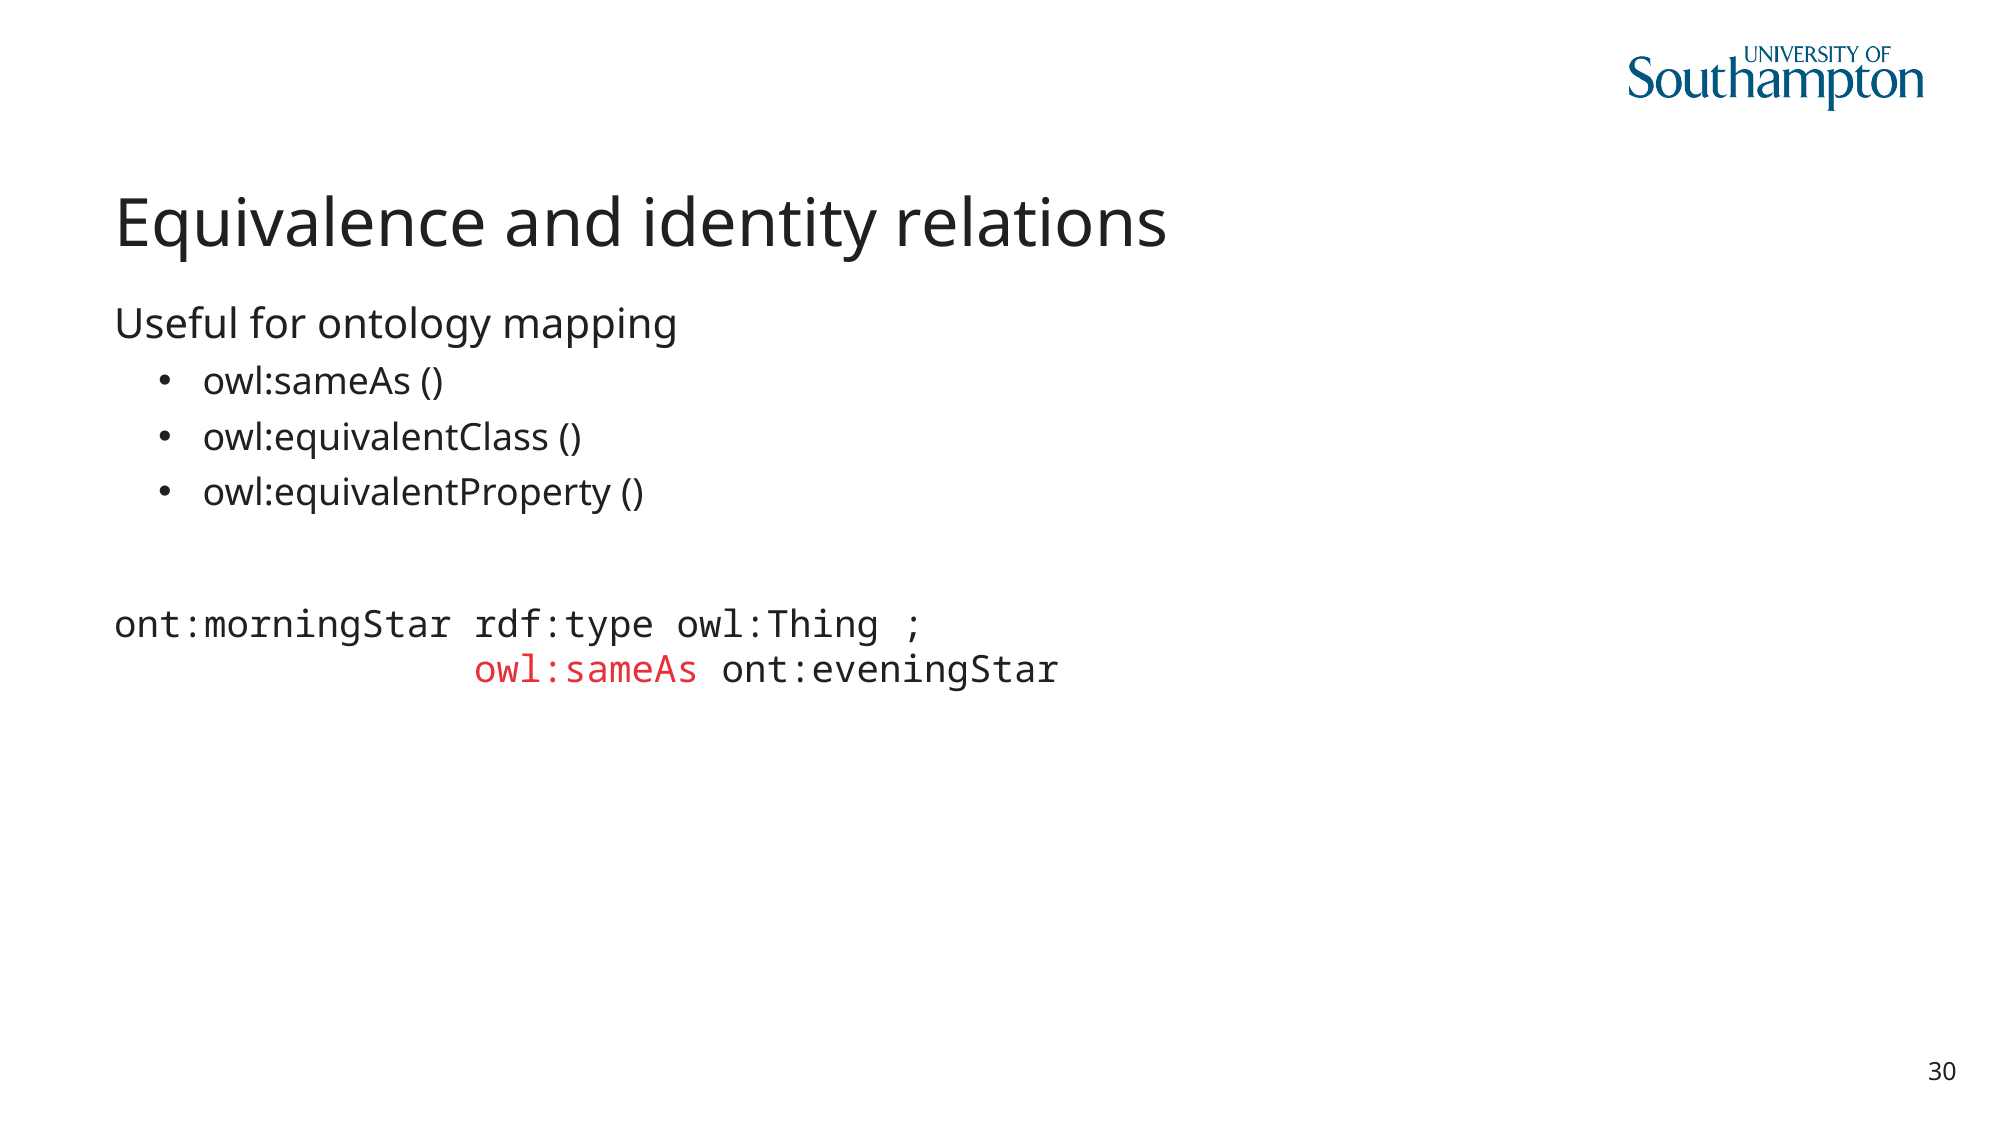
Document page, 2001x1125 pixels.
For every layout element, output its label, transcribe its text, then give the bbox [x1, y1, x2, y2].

picture [1629, 46, 1924, 111]
title Equivalence and identity relations [102, 113, 1898, 268]
picture [1869, 48, 1877, 60]
picture [1629, 71, 1648, 95]
